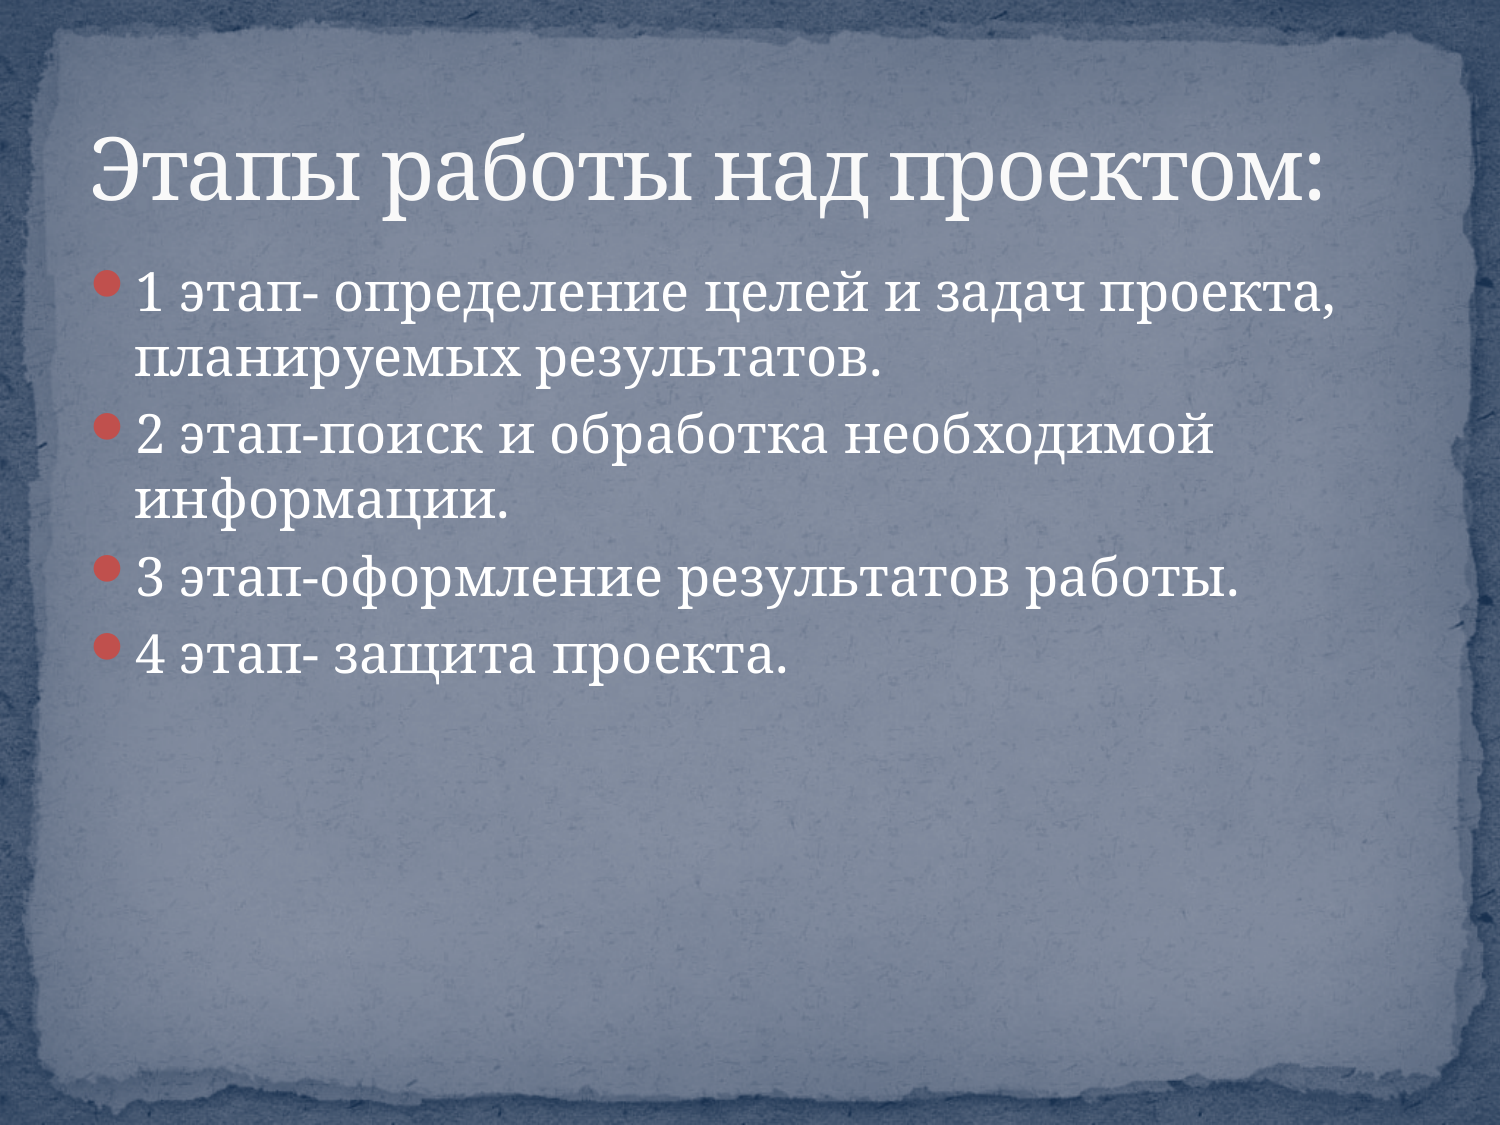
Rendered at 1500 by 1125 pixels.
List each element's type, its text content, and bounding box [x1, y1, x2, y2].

list 1 этап- определение целей и задач проекта, планируемых результатов. 2 этап-поиск и обработка необходимой информации. 3 этап-оформление результатов работы. 4 этап- защита проекта. [75, 249, 1425, 1000]
title Этапы работы над проектом: [74, 24, 1425, 225]
